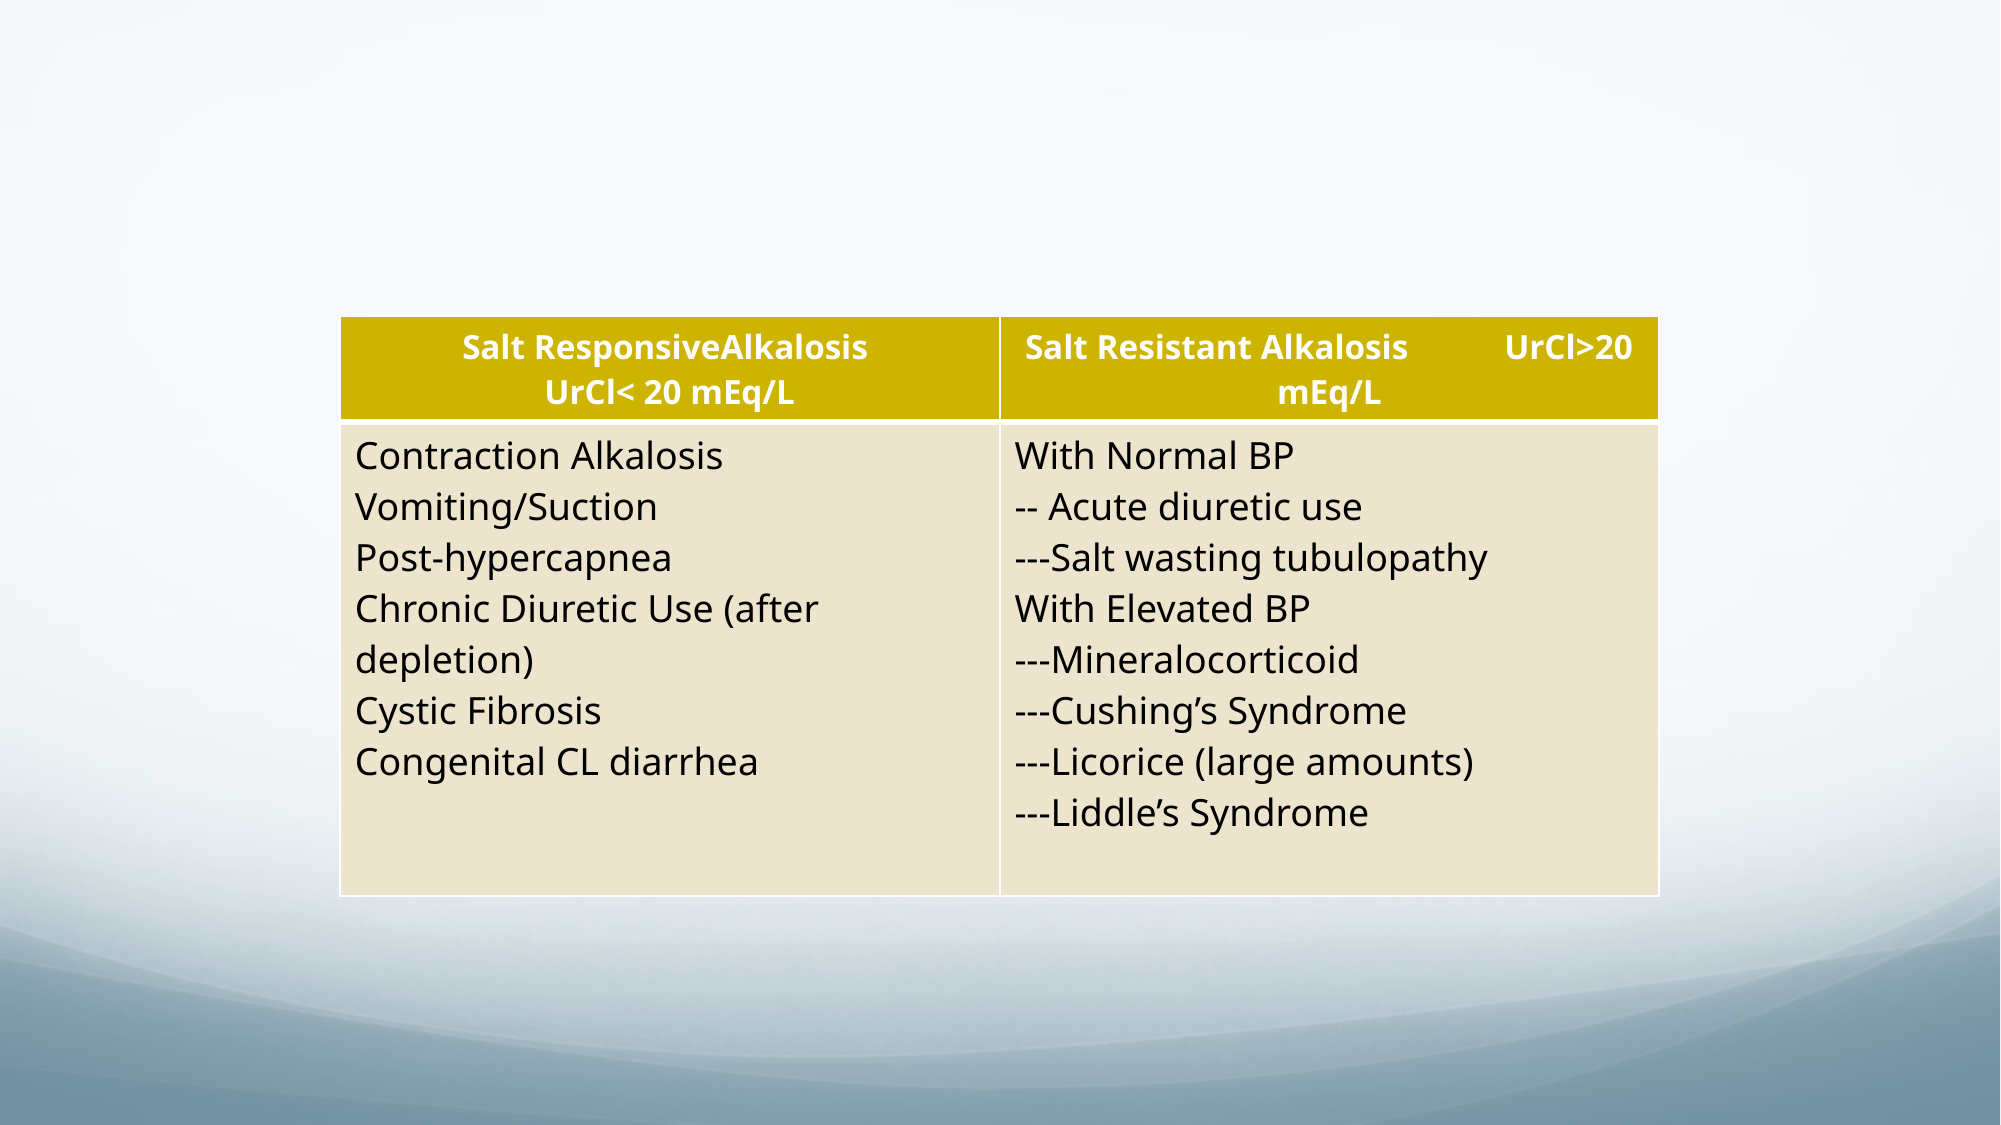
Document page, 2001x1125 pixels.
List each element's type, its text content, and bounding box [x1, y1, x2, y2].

table_cell Contraction Alkalosis Vomiting/Suction Post-hypercapnea Chronic Diuretic Use (after depletion) Cystic Fibrosis Congenital CL diarrhea [341, 425, 999, 895]
table_header Salt Resistant Alkalosis UrCl>20 mEq/L [1001, 317, 1658, 419]
table_header Salt ResponsiveAlkalosis UrCl< 20 mEq/L [341, 317, 999, 419]
table_cell With Normal BP -- Acute diuretic use ---Salt wasting tubulopathy With Elevated BP ---Mineralocorticoid ---Cushing’s Syndrome ---Licorice (large amounts) ---Liddle’s Syndrome [1001, 425, 1658, 895]
